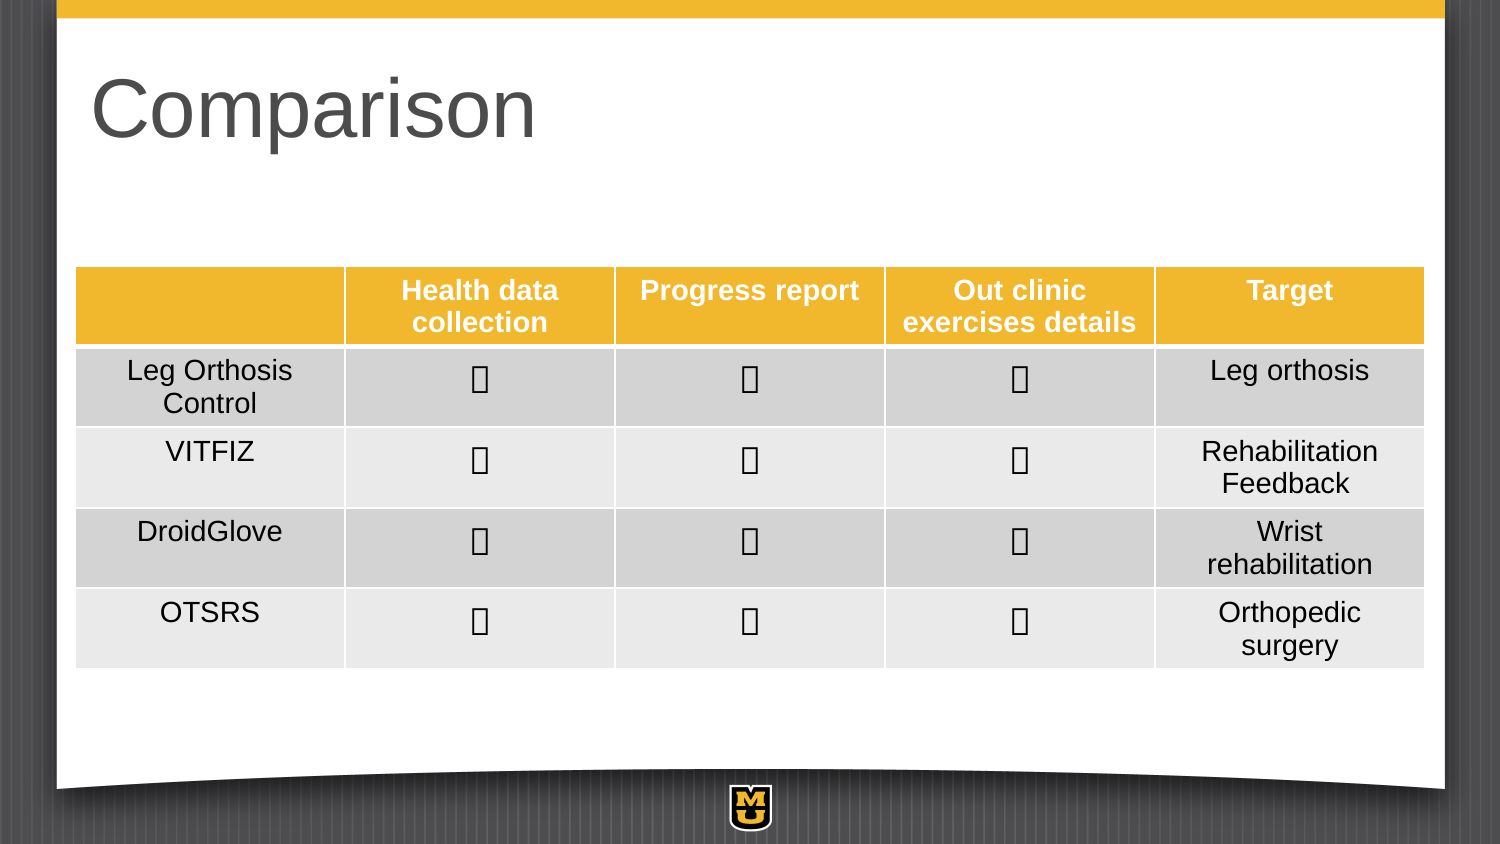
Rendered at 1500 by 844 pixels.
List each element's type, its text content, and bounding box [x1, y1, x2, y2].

picture [0, 0, 1500, 844]
table_cell  [886, 589, 1154, 668]
table_cell VITFIZ [76, 428, 344, 507]
table_cell Rehabilitation Feedback [1156, 428, 1424, 507]
table_header Target [1156, 267, 1424, 344]
table_header Health data collection [346, 267, 614, 344]
table_cell  [886, 509, 1154, 587]
table_cell  [616, 428, 884, 507]
table_cell Wrist rehabilitation [1156, 509, 1424, 587]
table_cell Leg Orthosis Control [76, 349, 344, 426]
table_header [76, 267, 344, 344]
table_cell  [616, 349, 884, 426]
table_cell  [616, 589, 884, 668]
table_cell  [886, 349, 1154, 426]
table_cell  [346, 589, 614, 668]
title Comparison [75, 33, 1425, 175]
table_cell  [616, 509, 884, 587]
table_cell DroidGlove [76, 509, 344, 587]
table_cell OTSRS [76, 589, 344, 668]
table_cell Orthopedic surgery [1156, 589, 1424, 668]
table_cell  [346, 349, 614, 426]
table_cell  [886, 428, 1154, 507]
table_cell  [346, 428, 614, 507]
table_cell Leg orthosis [1156, 349, 1424, 426]
table_header Out clinic exercises details [886, 267, 1154, 344]
table_cell  [346, 509, 614, 587]
table_header Progress report [616, 267, 884, 344]
